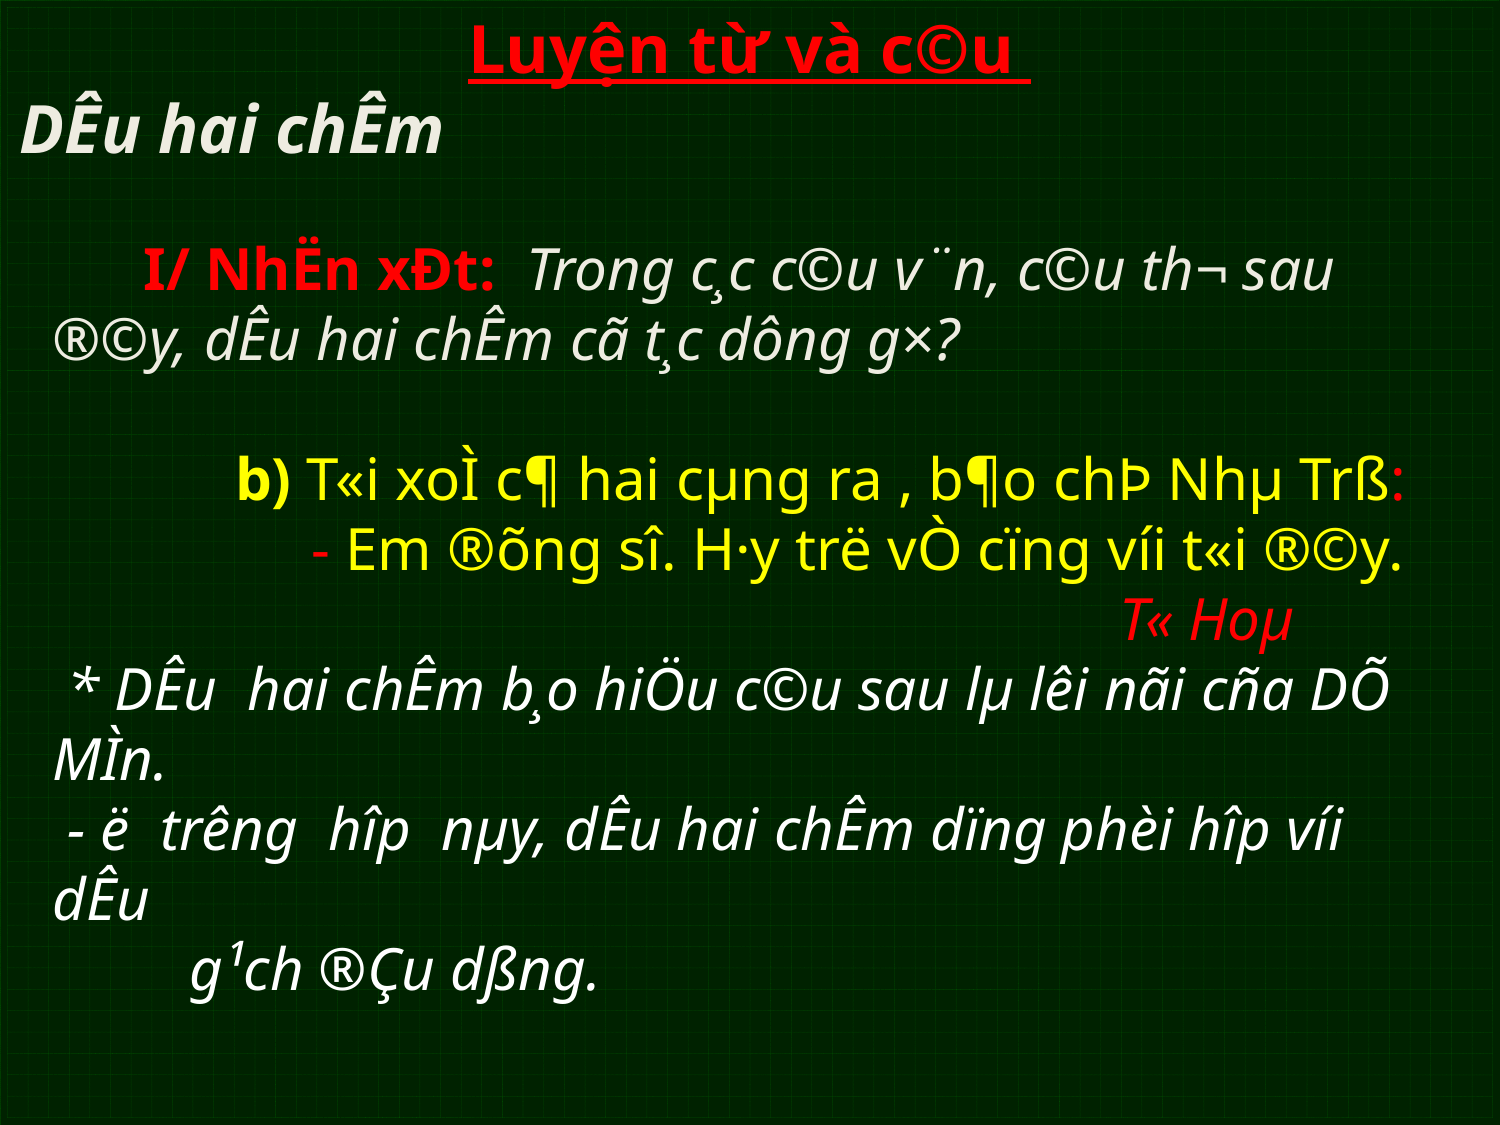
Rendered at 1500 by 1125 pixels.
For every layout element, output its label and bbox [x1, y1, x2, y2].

text_box [0, 0, 1500, 1125]
